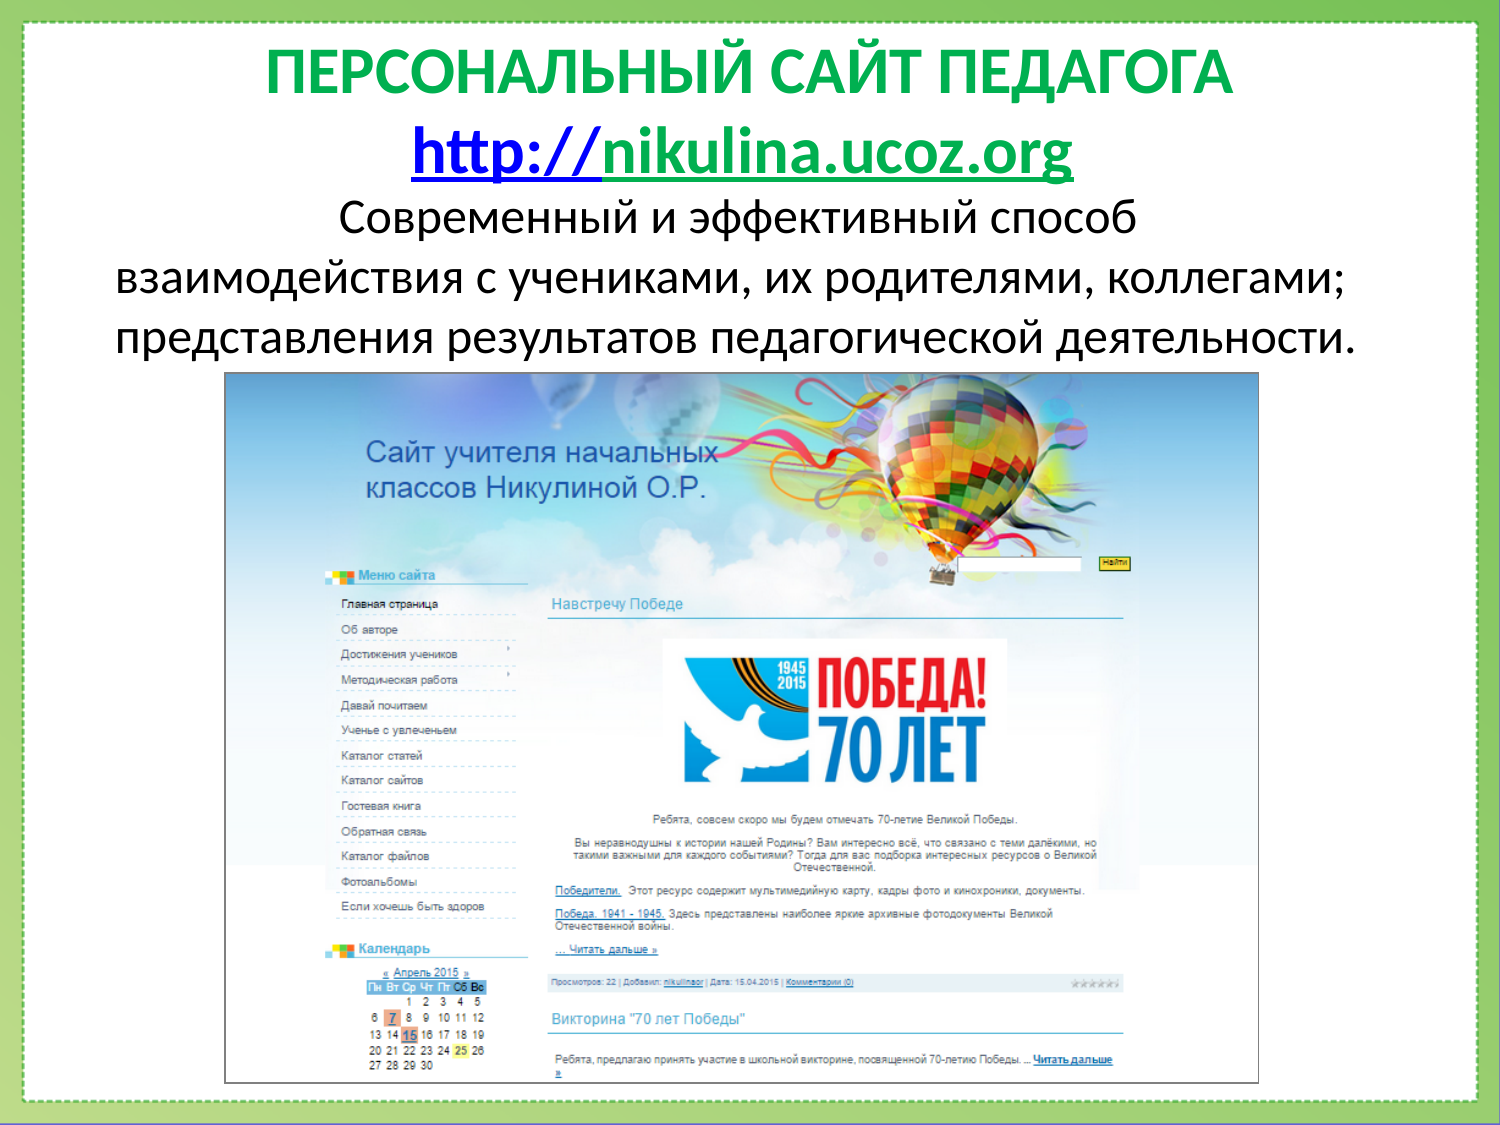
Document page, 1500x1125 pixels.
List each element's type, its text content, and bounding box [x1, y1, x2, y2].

picture [0, 0, 1500, 1125]
text_box ПЕРСОНАЛЬНЫЙ САЙТ ПЕДАГОГА http://nikulina.ucoz.org [41, 19, 1459, 172]
text_box Современный и эффективный способ взаимодействия с учениками, их родителями, коллегами; представления результатов педагогической деятельности. [100, 176, 1388, 372]
